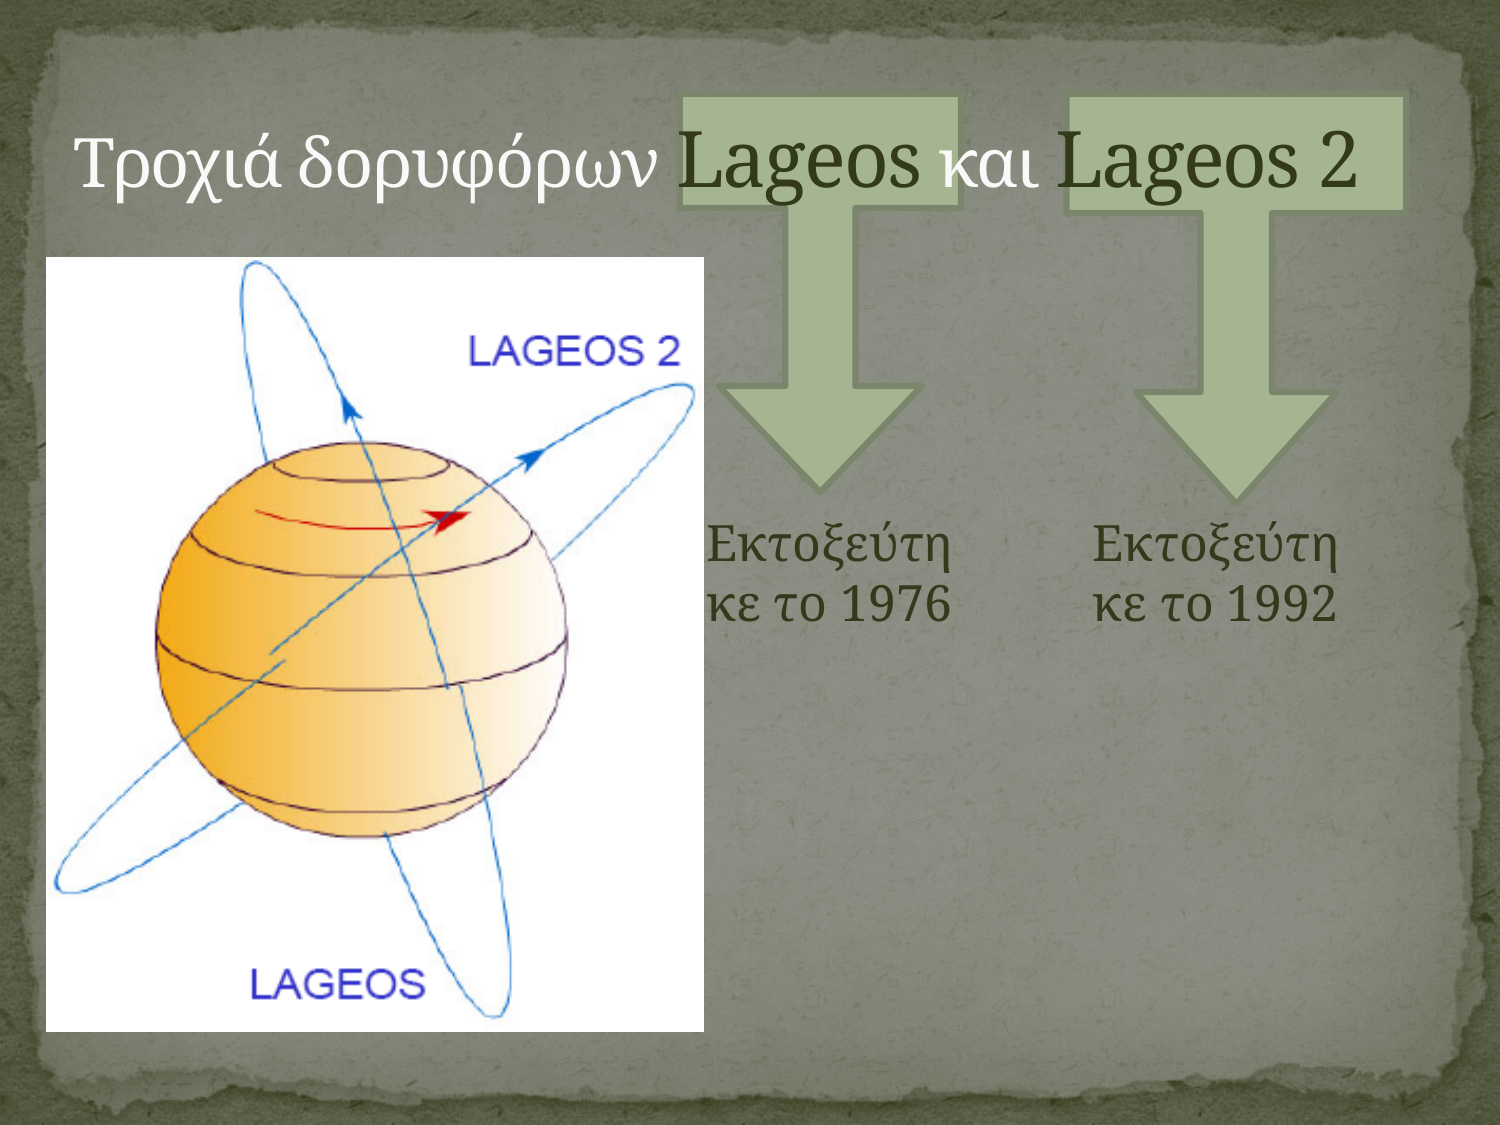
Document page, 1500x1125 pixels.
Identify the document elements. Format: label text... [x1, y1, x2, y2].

title Τροχιά δορυφόρων Lageos και Lageos 2 [58, 46, 1418, 211]
text_box Εκτοξεύτηκε το 1992 [1078, 503, 1383, 639]
picture [46, 257, 704, 1032]
text_box [679, 211, 962, 496]
text_box Εκτοξεύτηκε το 1976 [711, 503, 997, 639]
text_box [1063, 211, 1410, 503]
